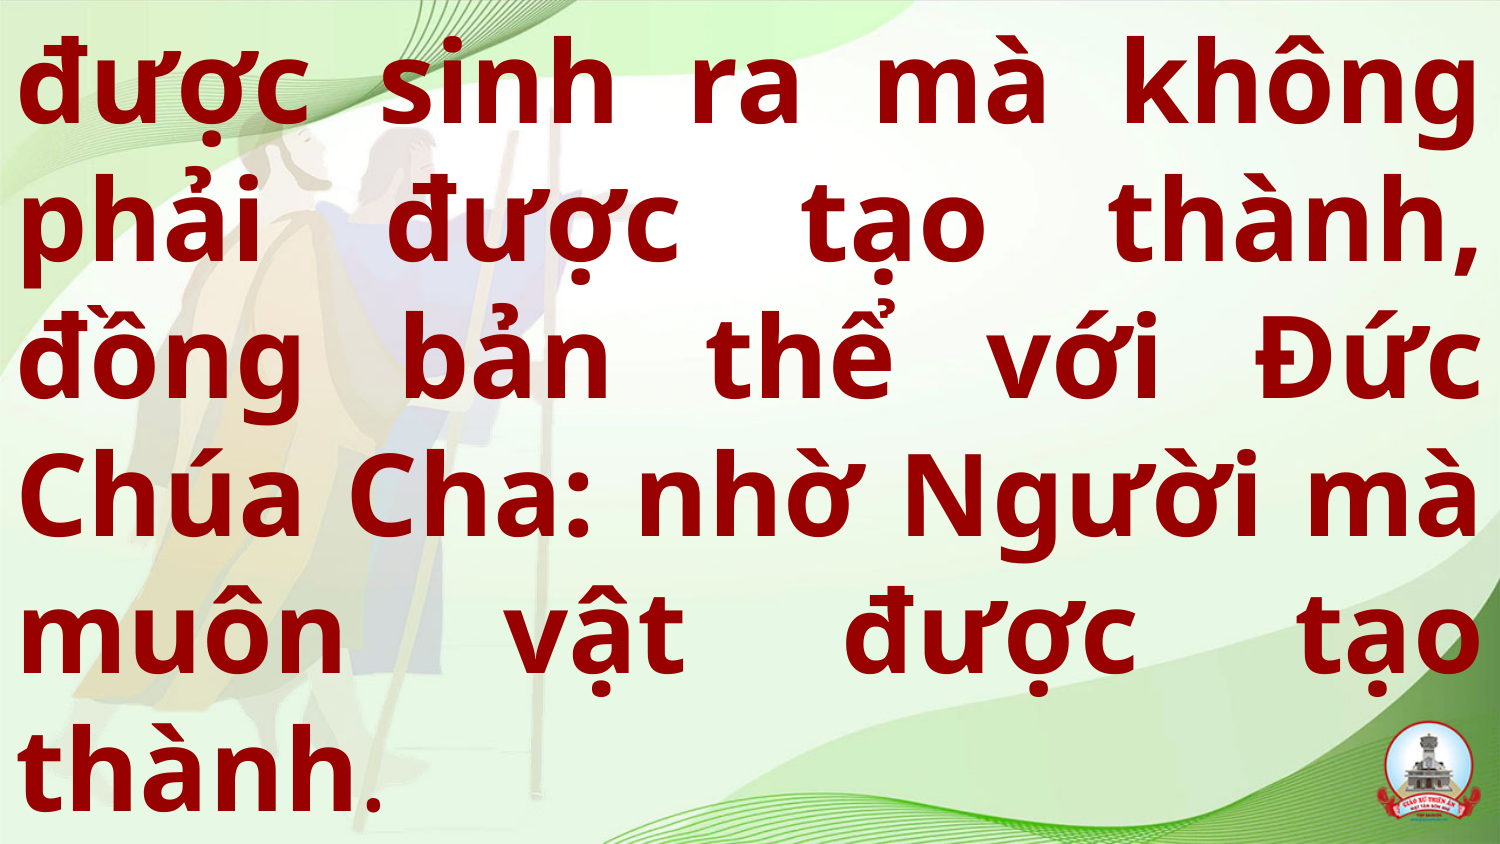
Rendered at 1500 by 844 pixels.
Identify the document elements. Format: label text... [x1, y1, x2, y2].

title được sinh ra mà không phải được tạo thành, đồng bản thể với Đức Chúa Cha: nhờ Người mà muôn vật được tạo thành. [0, 0, 1500, 844]
